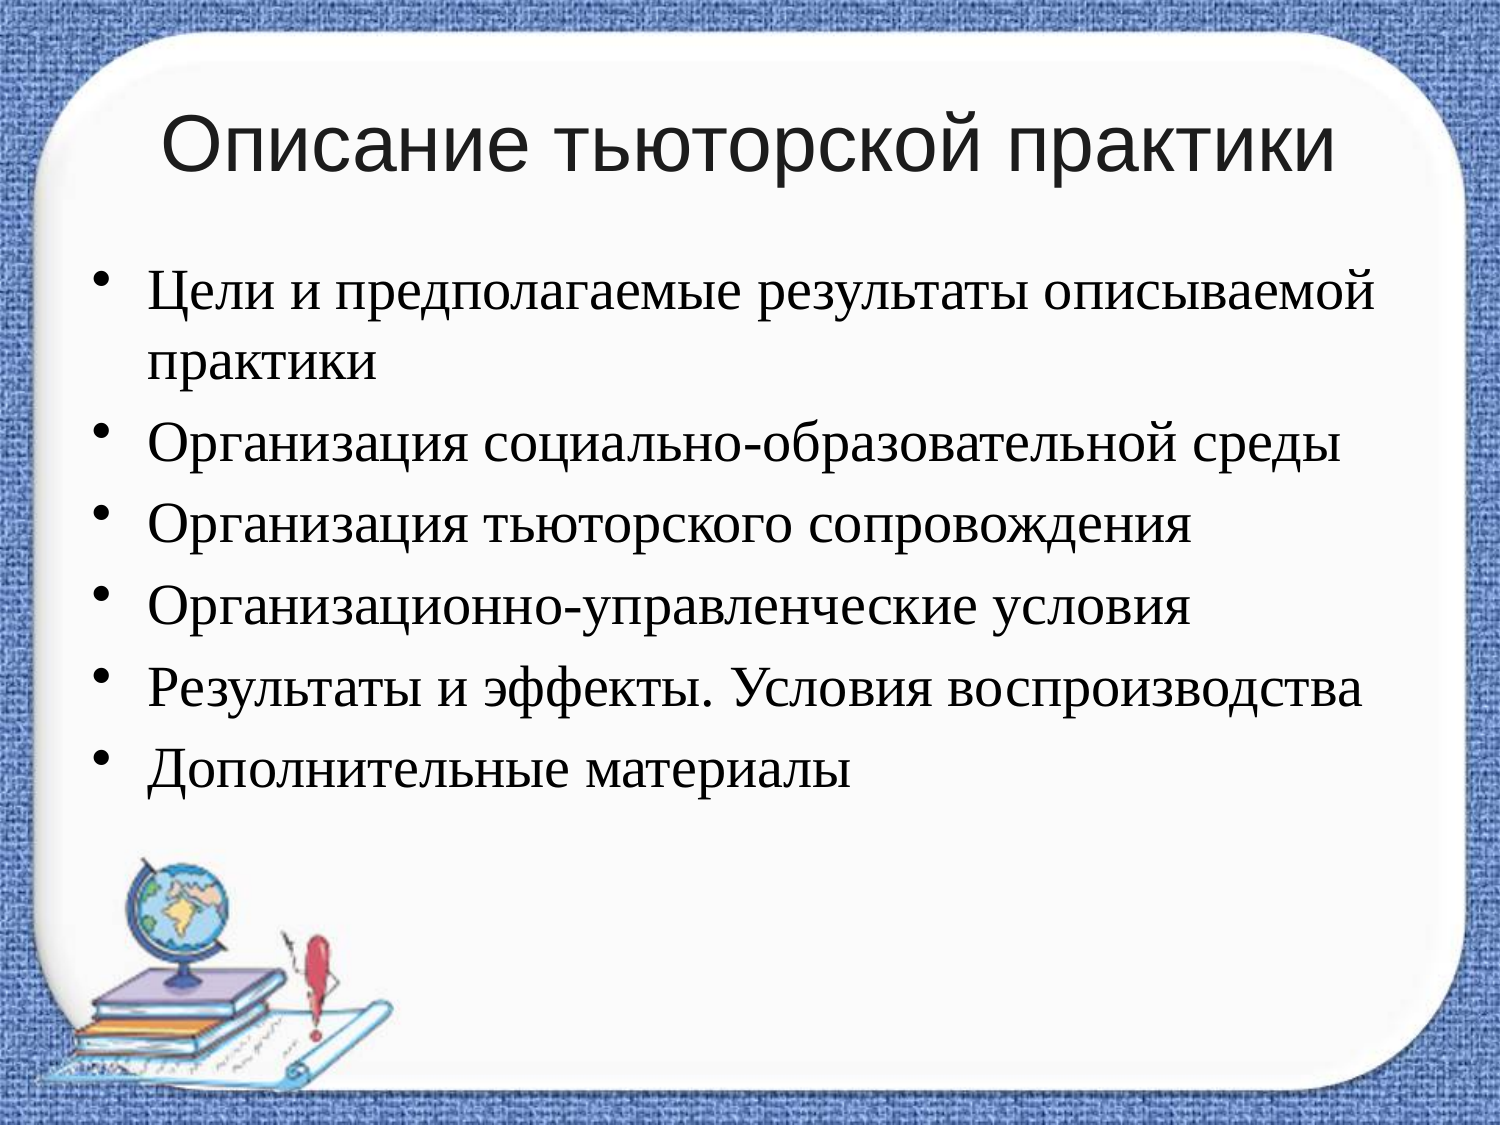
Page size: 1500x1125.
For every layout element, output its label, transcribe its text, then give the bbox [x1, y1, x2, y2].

list Цели и предполагаемые результаты описываемой практики Организация социально-образовательной среды Организация тьюторского сопровождения Организационно-управленческие условия Результаты и эффекты. Условия воспроизводства Дополнительные материалы [76, 243, 1500, 987]
picture [0, 0, 1500, 1125]
title Описание тьюторской практики [74, 44, 1426, 233]
